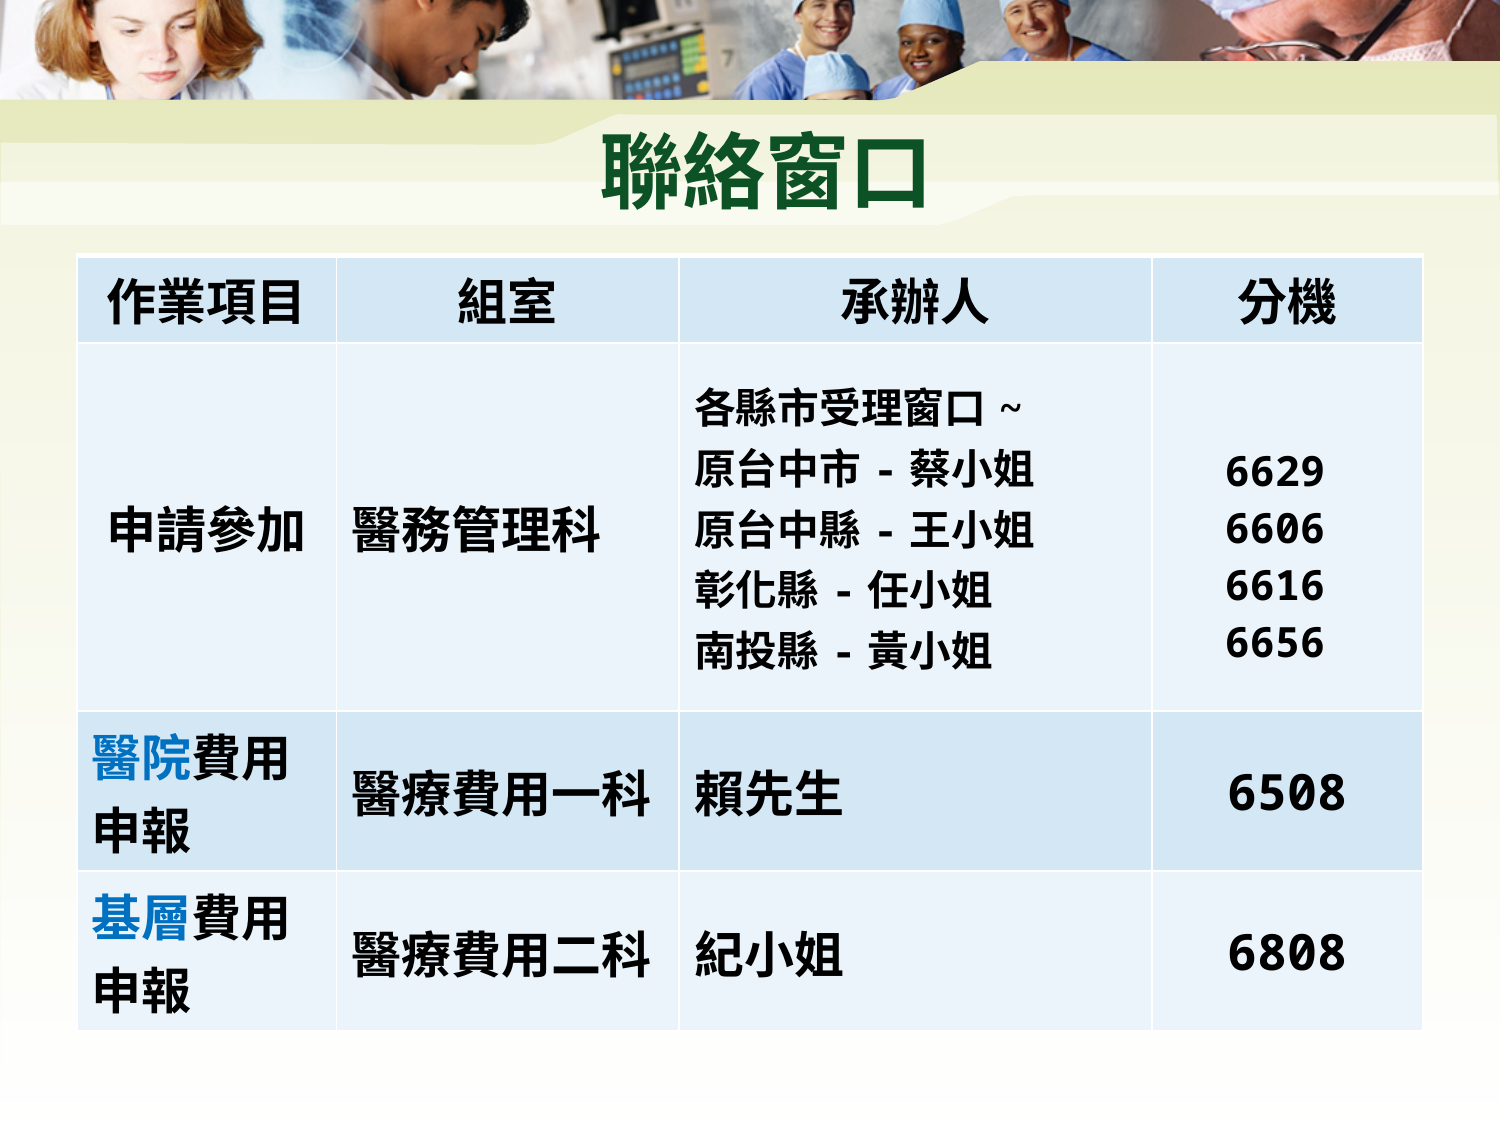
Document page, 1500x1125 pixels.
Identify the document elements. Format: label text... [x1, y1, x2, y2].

title 聯絡窗口 [584, 113, 957, 225]
table_header 組室 [337, 258, 678, 342]
table_cell 醫務管理科 [337, 344, 678, 710]
table_cell 6629 6606 6616 6656 [1153, 344, 1422, 710]
table_cell 6808 [1153, 872, 1422, 1030]
table_cell 基層費用申報 [78, 872, 336, 1030]
table_cell 6508 [1153, 712, 1422, 870]
table_cell 醫療費用二科 [337, 872, 678, 1030]
table_cell 賴先生 [680, 712, 1151, 870]
table_cell 申請參加 [78, 344, 336, 710]
table_header 承辦人 [680, 258, 1151, 342]
table_cell 紀小姐 [680, 872, 1151, 1030]
table_cell 醫療費用一科 [337, 712, 678, 870]
table_header 作業項目 [78, 258, 336, 342]
table_cell 各縣市受理窗口~ 原台中市-蔡小姐 原台中縣-王小姐 彰化縣-任小姐 南投縣-黃小姐 [680, 344, 1151, 710]
picture [0, 0, 1500, 101]
table_header 分機 [1153, 258, 1422, 342]
table_cell 醫院費用申報 [78, 712, 336, 870]
